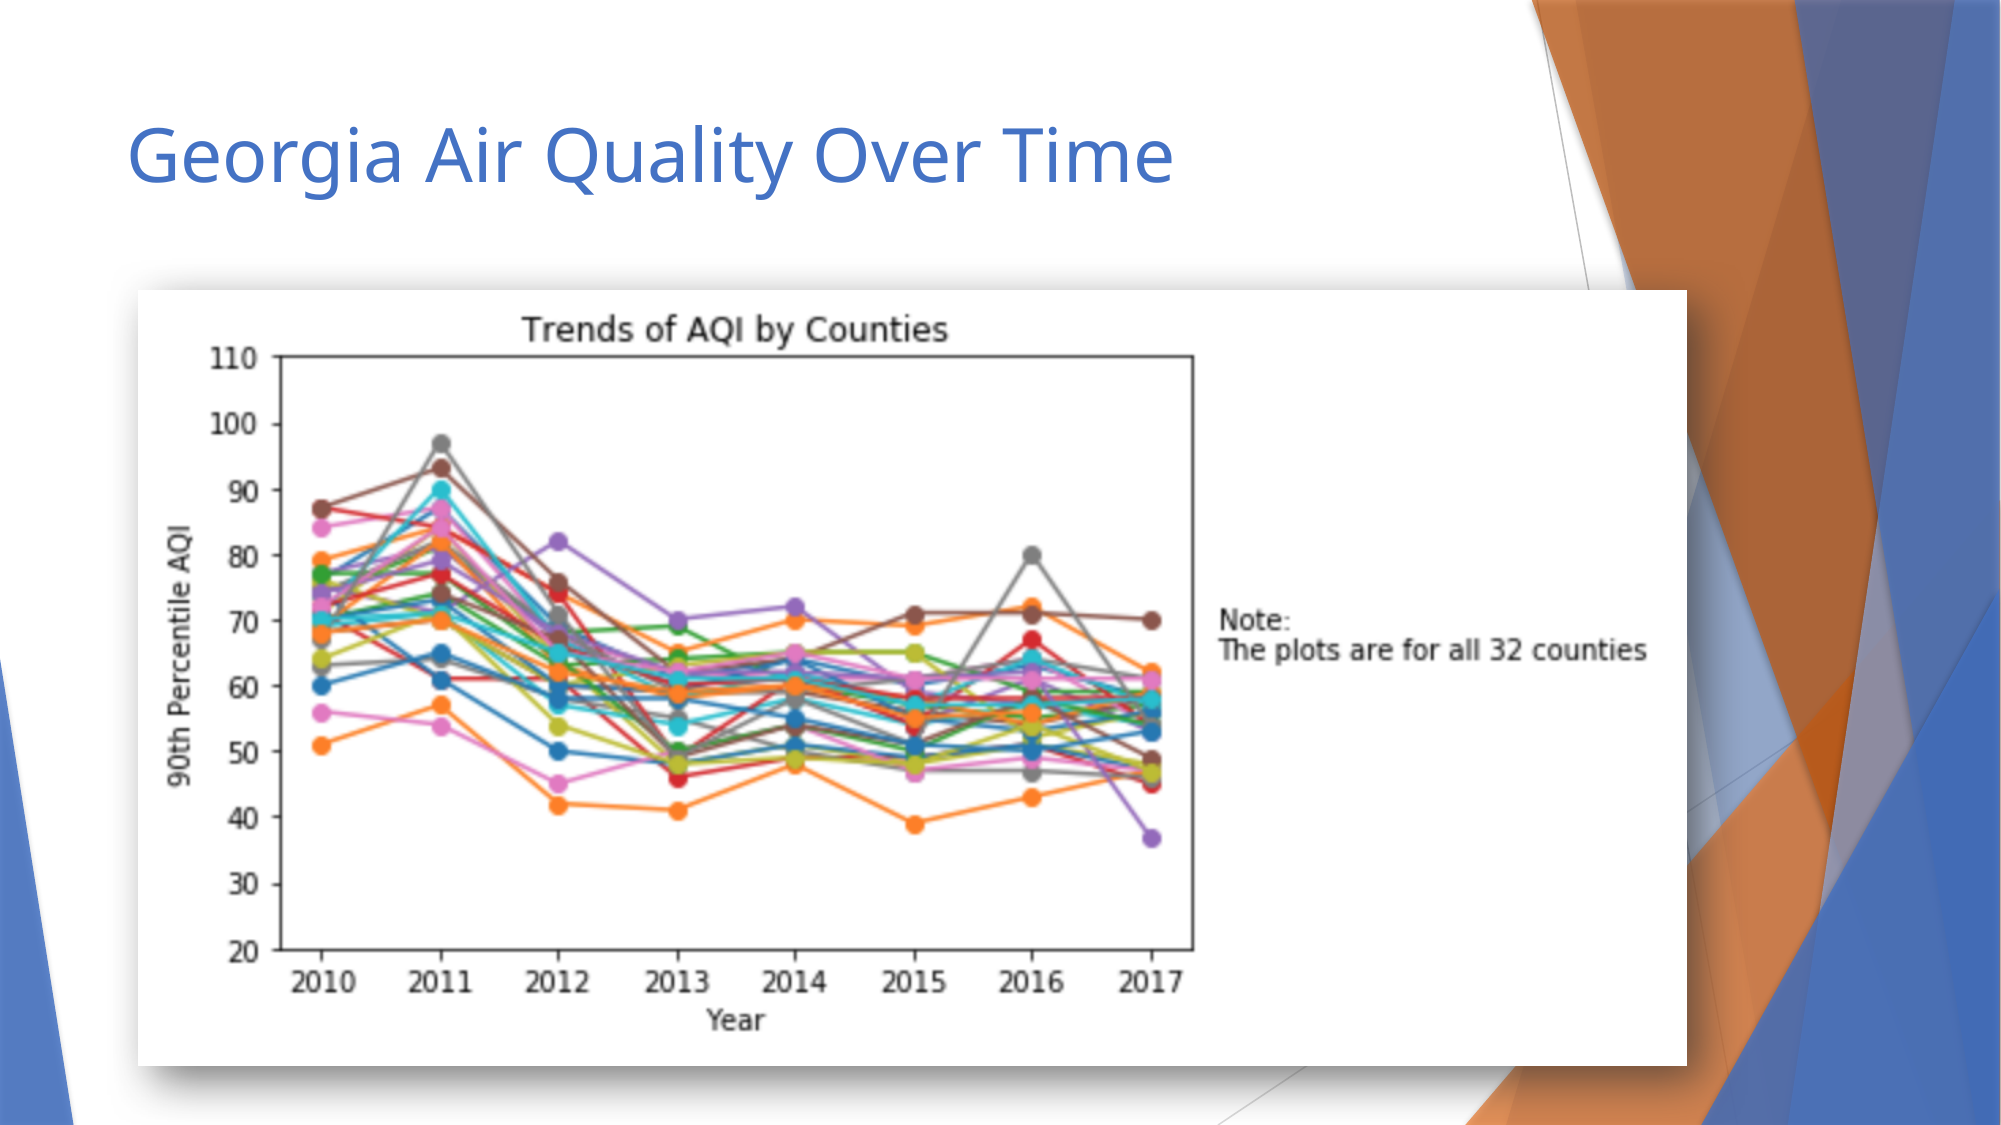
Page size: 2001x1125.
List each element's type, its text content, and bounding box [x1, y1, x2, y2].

picture [138, 290, 1687, 1067]
title Georgia Air Quality Over Time [111, 99, 1522, 317]
